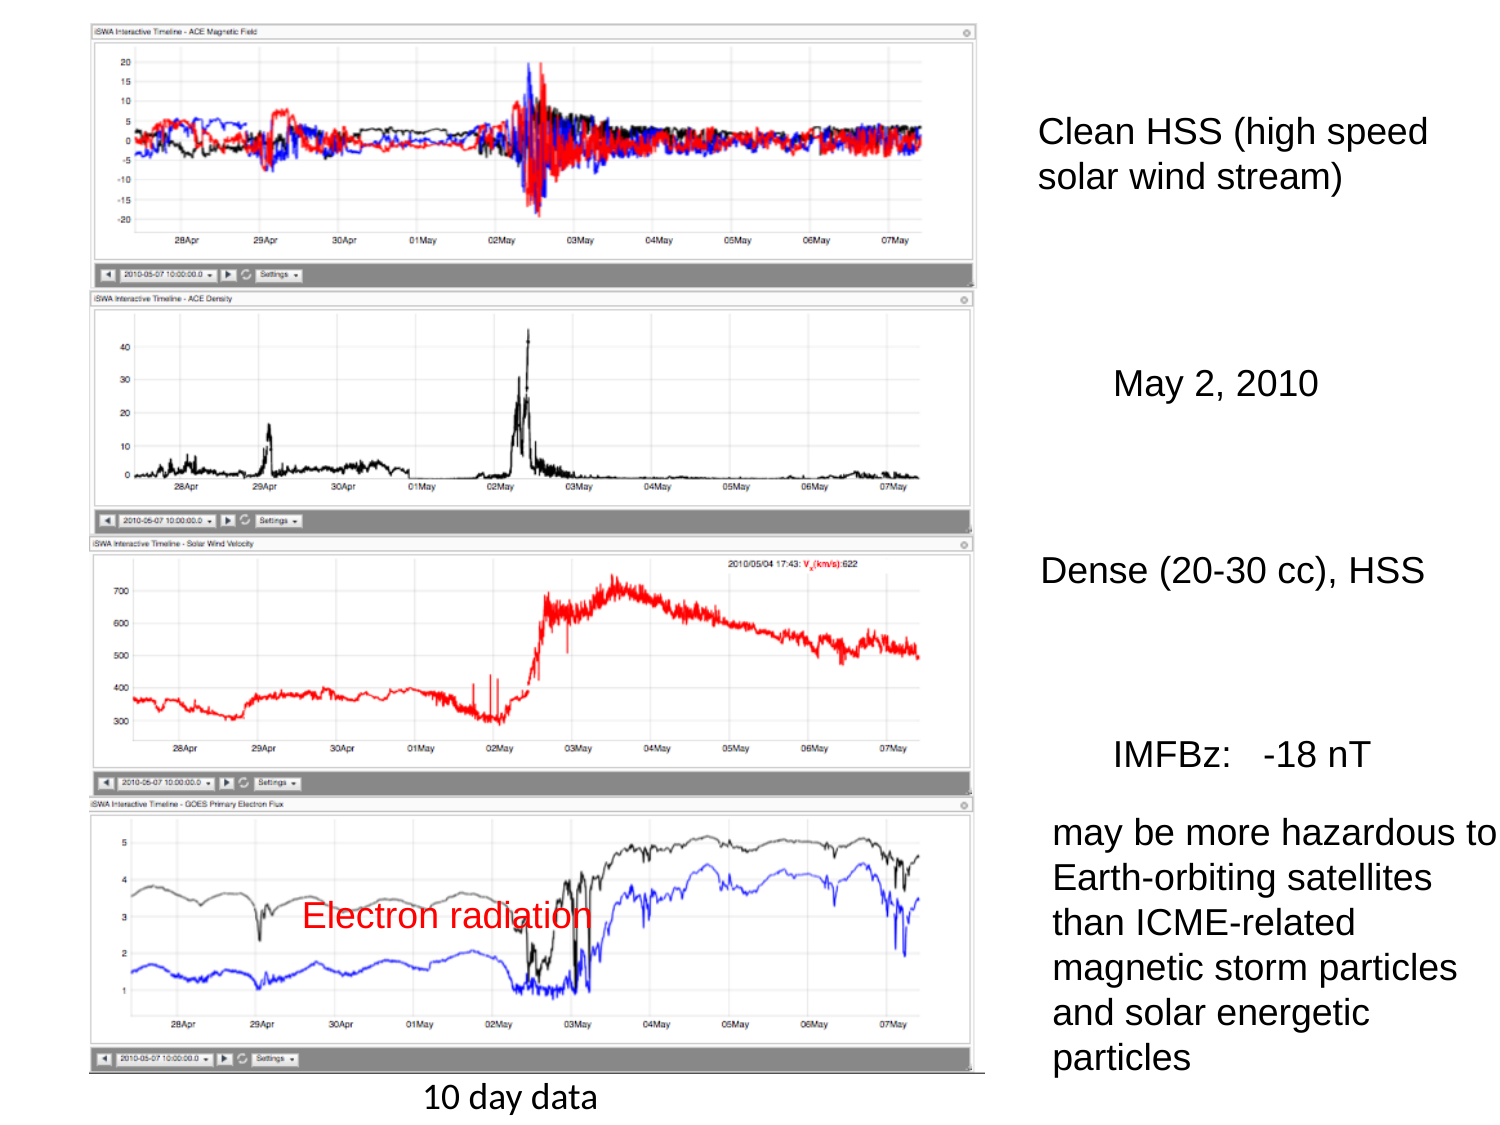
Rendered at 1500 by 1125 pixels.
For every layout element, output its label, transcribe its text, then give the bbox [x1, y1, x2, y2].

text_box May 2, 2010 [1098, 351, 1335, 412]
text_box IMFBz: -18 nT [1098, 722, 1387, 783]
text_box Dense (20-30 cc), HSS [1025, 538, 1441, 599]
text_box may be more hazardous to Earth-orbiting satellites than ICME-related magnetic storm particles and solar energetic particles [1037, 800, 1500, 1085]
picture [89, 23, 986, 1074]
text_box 10 day data [407, 1082, 614, 1125]
text_box Clean HSS (high speed solar wind stream) [1023, 99, 1496, 205]
